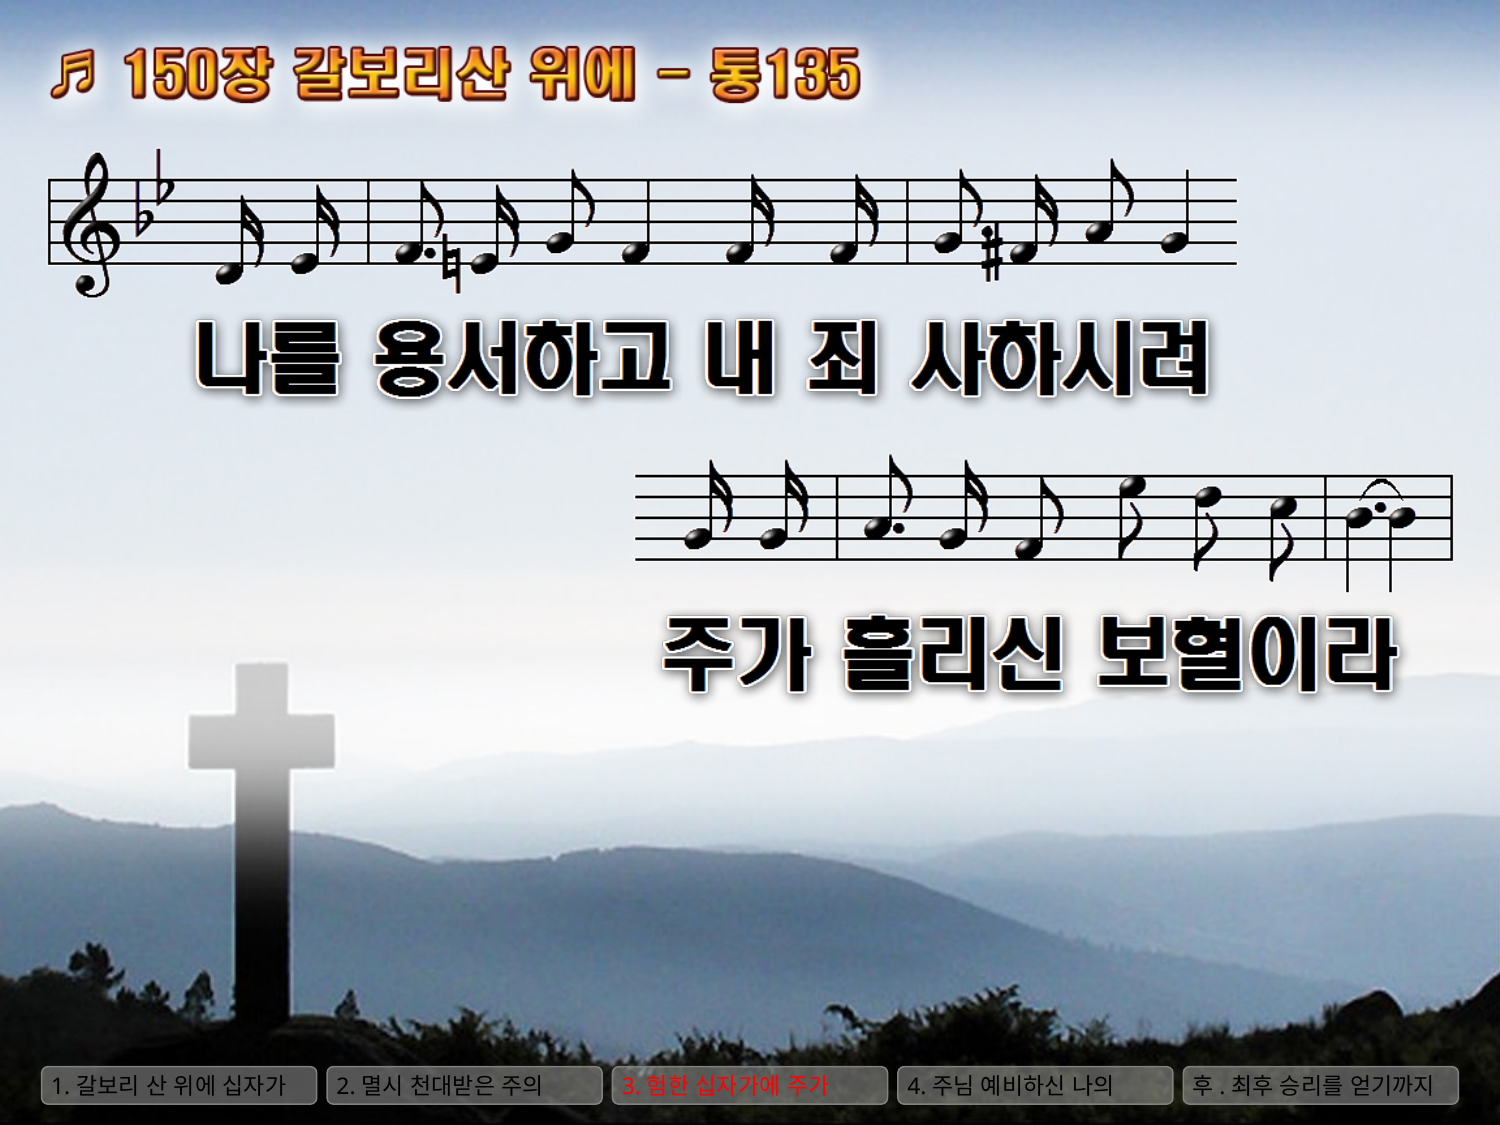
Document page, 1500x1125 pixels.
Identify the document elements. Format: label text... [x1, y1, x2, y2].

text_box 후.최후 승리를 얻기까지 [1183, 1066, 1459, 1105]
text_box 4.주님 예비하신 나의 [897, 1066, 1173, 1105]
text_box 1.갈보리 산 위에 십자가 [41, 1066, 317, 1105]
text_box 2.멸시 천대받은 주의 [327, 1066, 603, 1105]
text_box 3.험한 십자가에 주가 [612, 1066, 888, 1105]
picture [0, 0, 1500, 1125]
